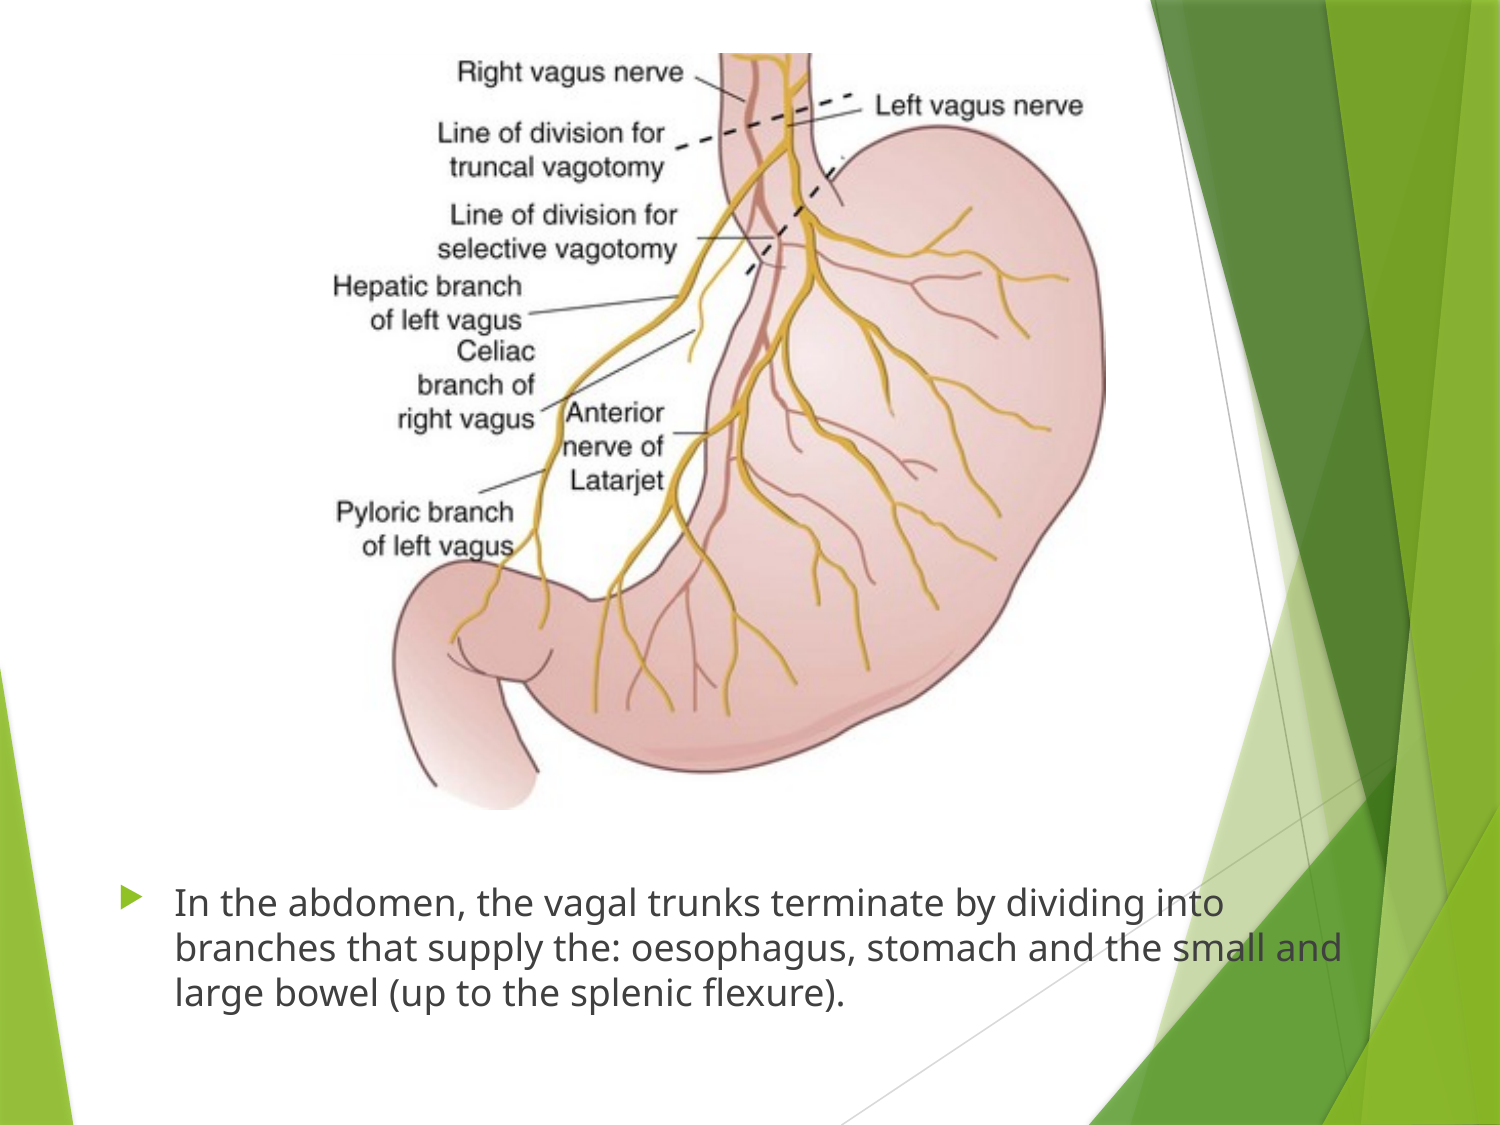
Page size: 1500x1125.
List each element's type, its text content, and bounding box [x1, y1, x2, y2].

picture [332, 53, 1107, 810]
list In the abdomen, the vagal trunks terminate by dividing into branches that supply the: oesophagus, stomach and the small and large bowel (up to the splenic flexure). [103, 871, 1397, 1095]
